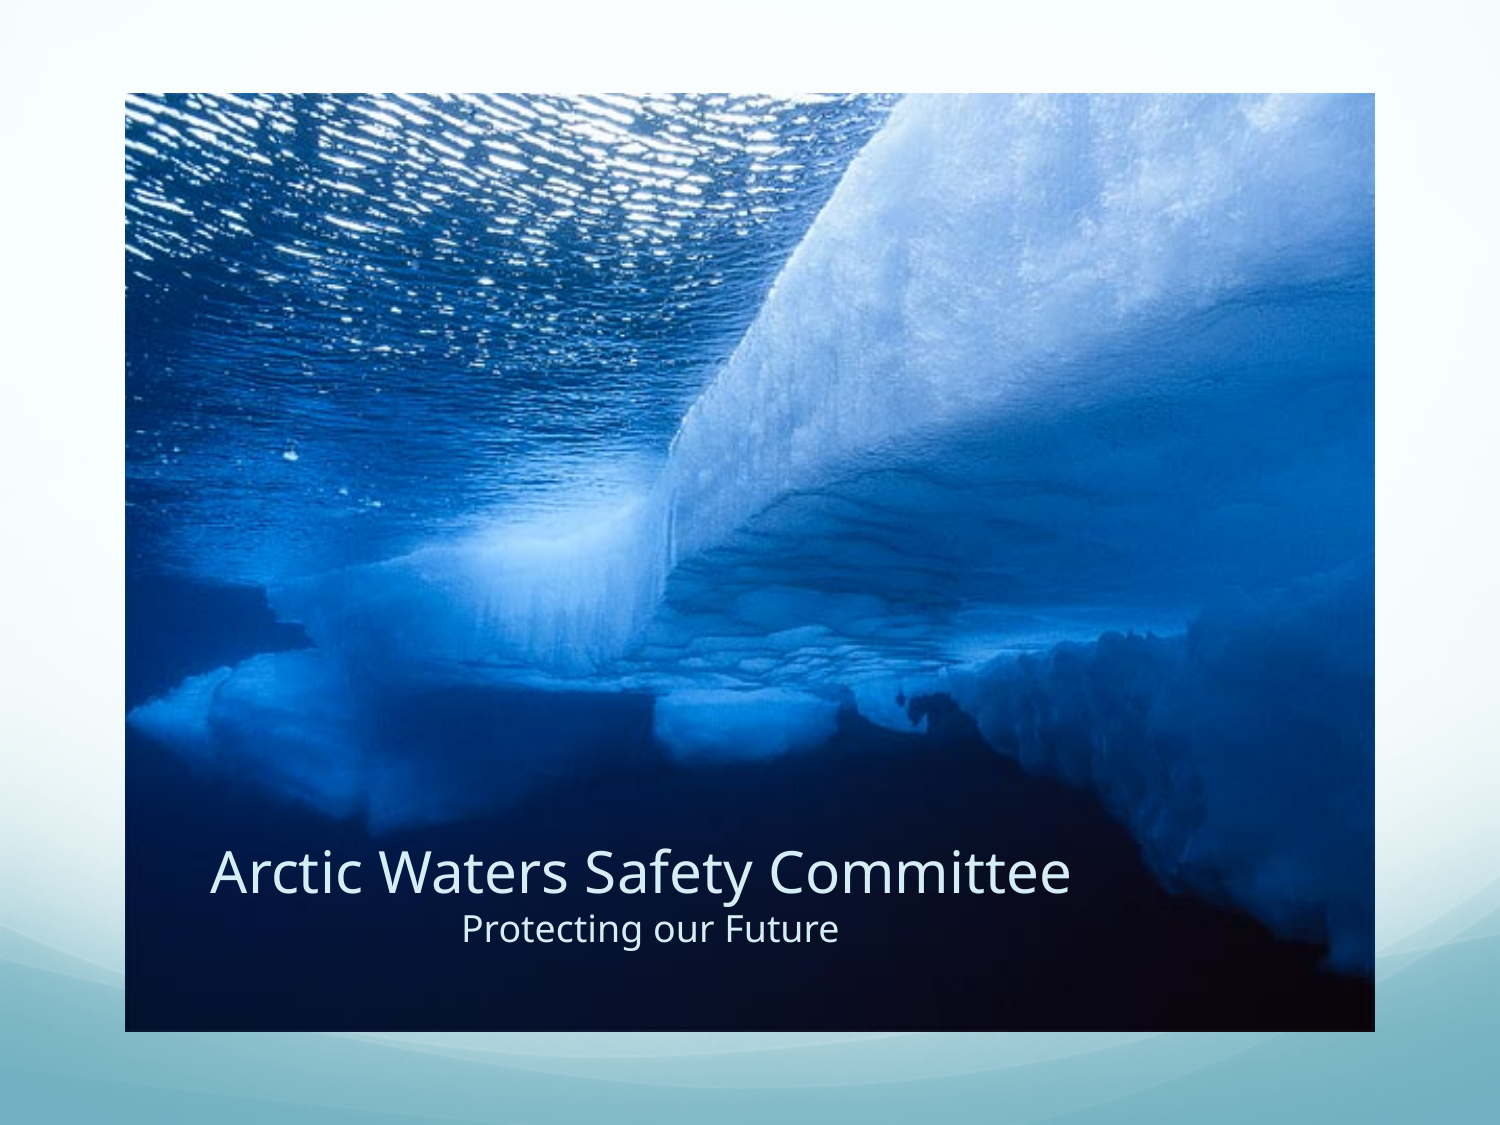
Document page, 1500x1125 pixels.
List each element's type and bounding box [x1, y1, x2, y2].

picture [124, 93, 1376, 1032]
